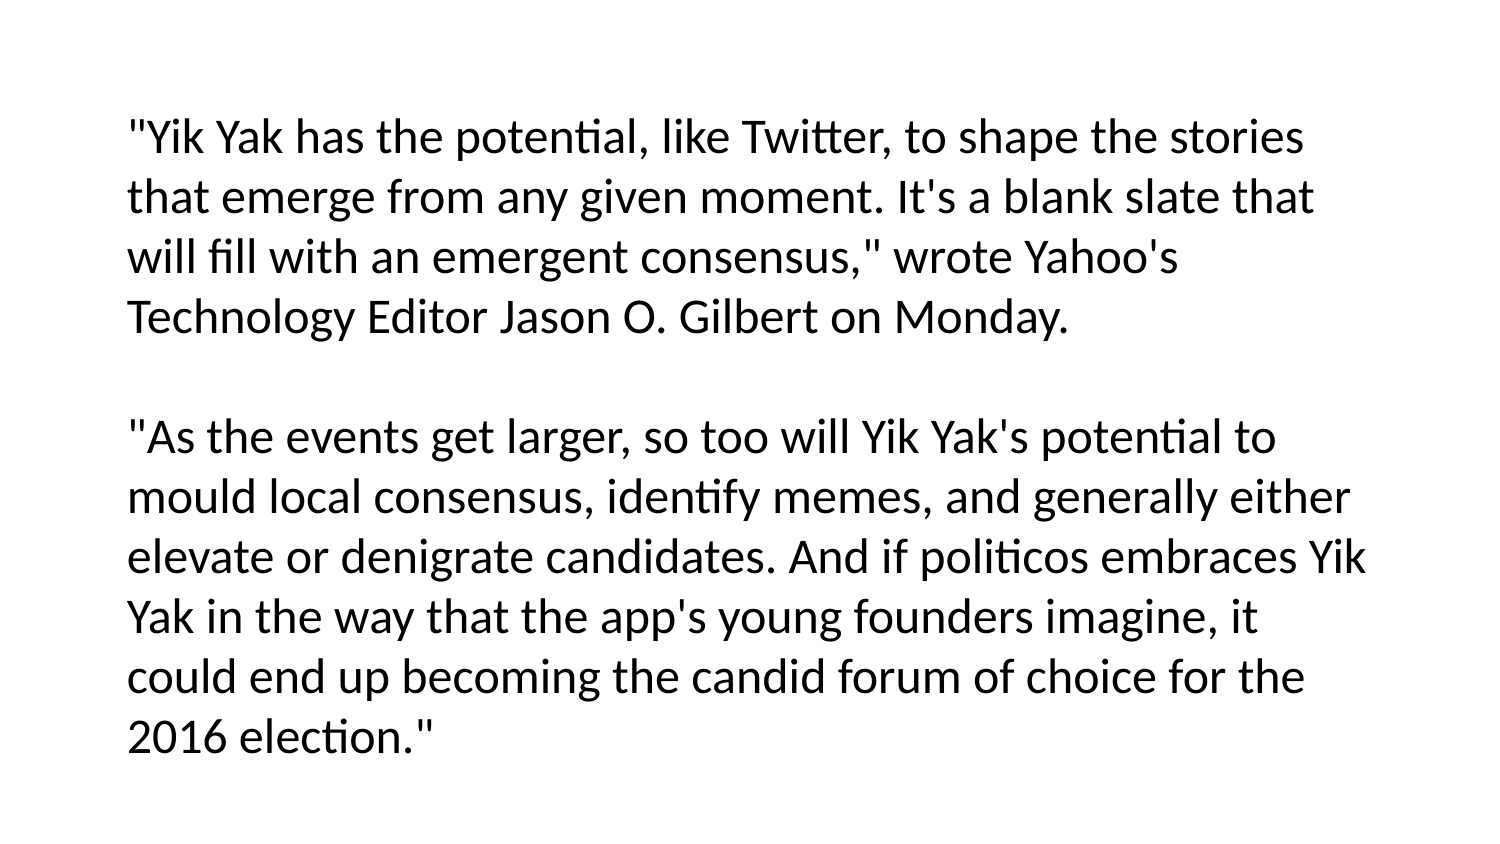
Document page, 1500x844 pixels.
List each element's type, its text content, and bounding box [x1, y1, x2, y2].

text_box "Yik Yak has the potential, like Twitter, to shape the stories that emerge from any given moment. It's a blank slate that will fill with an emergent consensus," wrote Yahoo's Technology Editor Jason O. Gilbert on Monday. "As the events get larger, so too will Yik Yak's potential to mould local consensus, identify memes, and generally either elevate or denigrate candidates. And if politicos embraces Yik Yak in the way that the app's young founders imagine, it could end up becoming the candid forum of choice for the 2016 election." [112, 96, 1388, 771]
